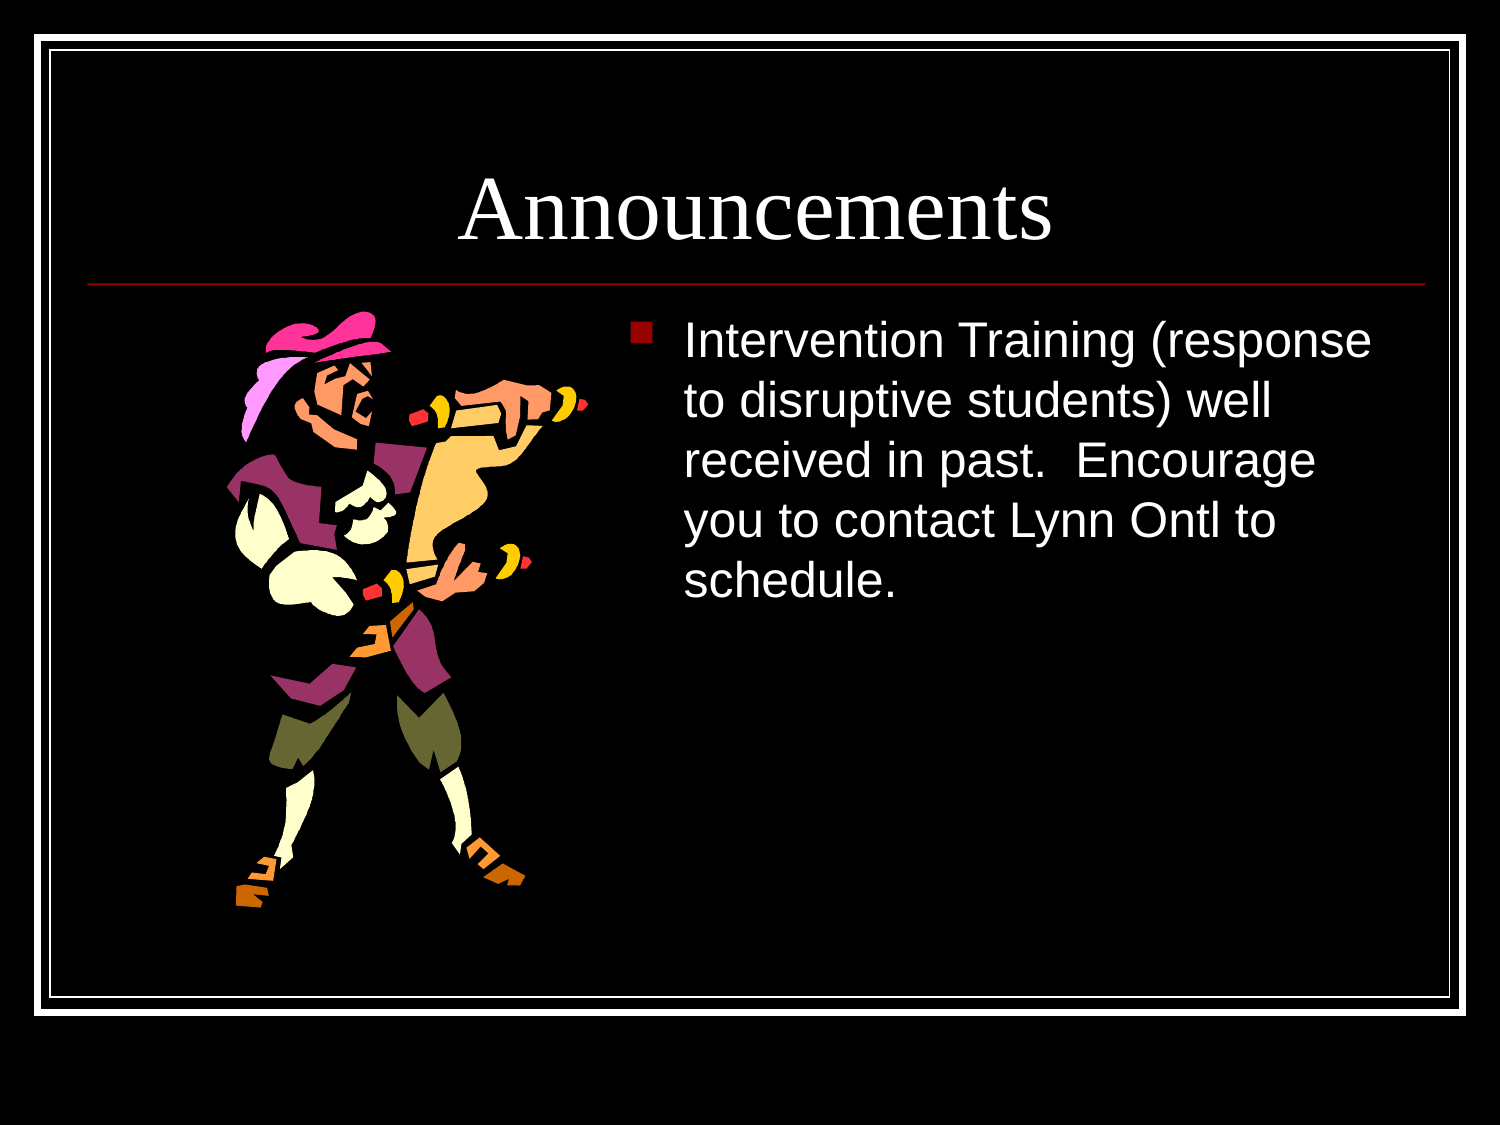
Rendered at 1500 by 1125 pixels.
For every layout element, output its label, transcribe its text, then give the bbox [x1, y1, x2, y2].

list Intervention Training (response to disruptive students) well received in past. Encourage you to contact Lynn Ontl to schedule. [612, 299, 1425, 963]
title Announcements [87, 77, 1425, 266]
picture [49, 299, 601, 928]
